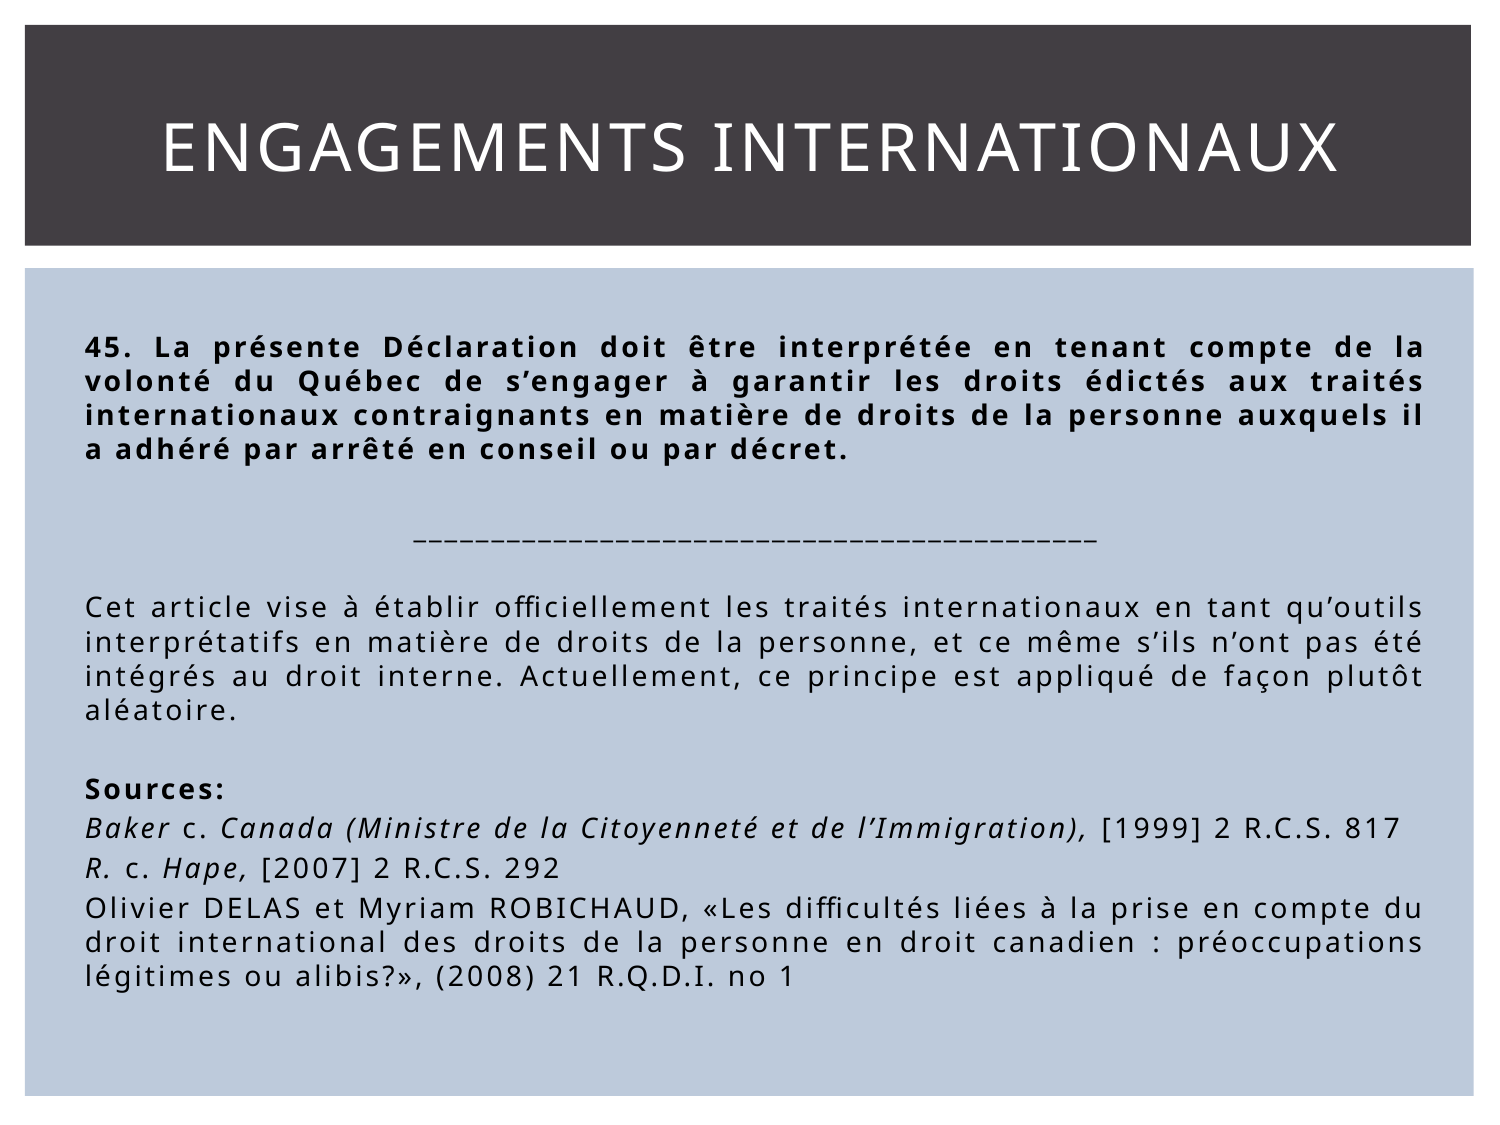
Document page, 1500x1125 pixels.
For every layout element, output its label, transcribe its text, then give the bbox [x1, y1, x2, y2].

title Engagements internationaux [62, 58, 1438, 232]
list 45. La présente Déclaration doit être interprétée en tenant compte de la volonté du Québec de s’engager à garantir les droits édictés aux traités internationaux contraignants en matière de droits de la personne auxquels il a adhéré par arrêté en conseil ou par décret. ____________________________________________ Cet article vise à établir officiellement les traités internationaux en tant qu’outils interprétatifs en matière de droits de la personne, et ce même s’ils n’ont pas été intégrés au droit interne. Actuellement, ce principe est appliqué de façon plutôt aléatoire. Sources: Baker c. Canada (Ministre de la Citoyenneté et de l’Immigration), [1999] 2 R.C.S. 817 R. c. Hape, [2007] 2 R.C.S. 292 Olivier DELAS et Myriam ROBICHAUD, «Les difficultés liées à la prise en compte du droit international des droits de la personne en droit canadien : préoccupations légitimes ou alibis?», (2008) 21 R.Q.D.I. no 1 [62, 281, 1442, 1005]
